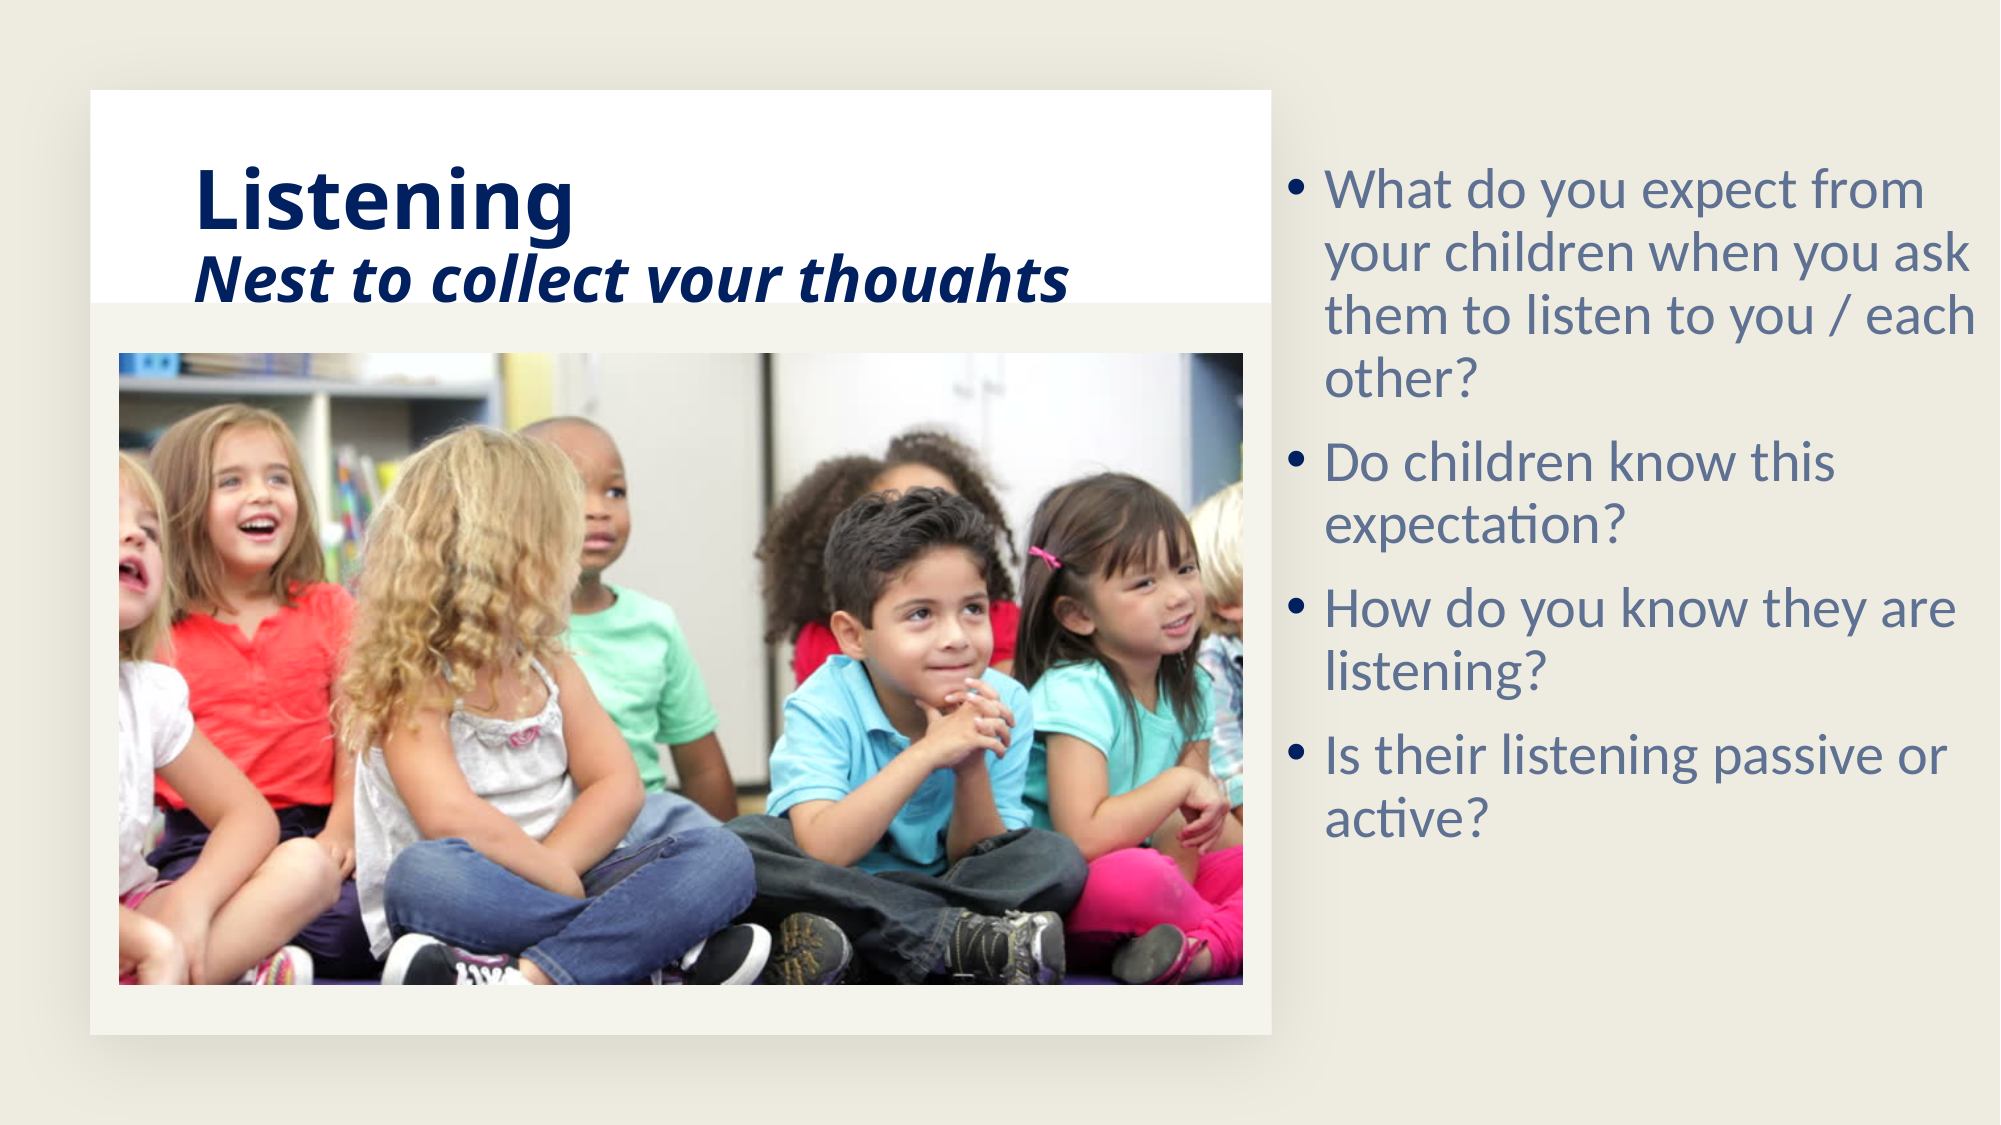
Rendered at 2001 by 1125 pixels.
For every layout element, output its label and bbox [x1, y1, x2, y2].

picture [119, 353, 1243, 985]
text_box [0, 0, 2000, 1125]
text_box [90, 302, 1272, 1035]
